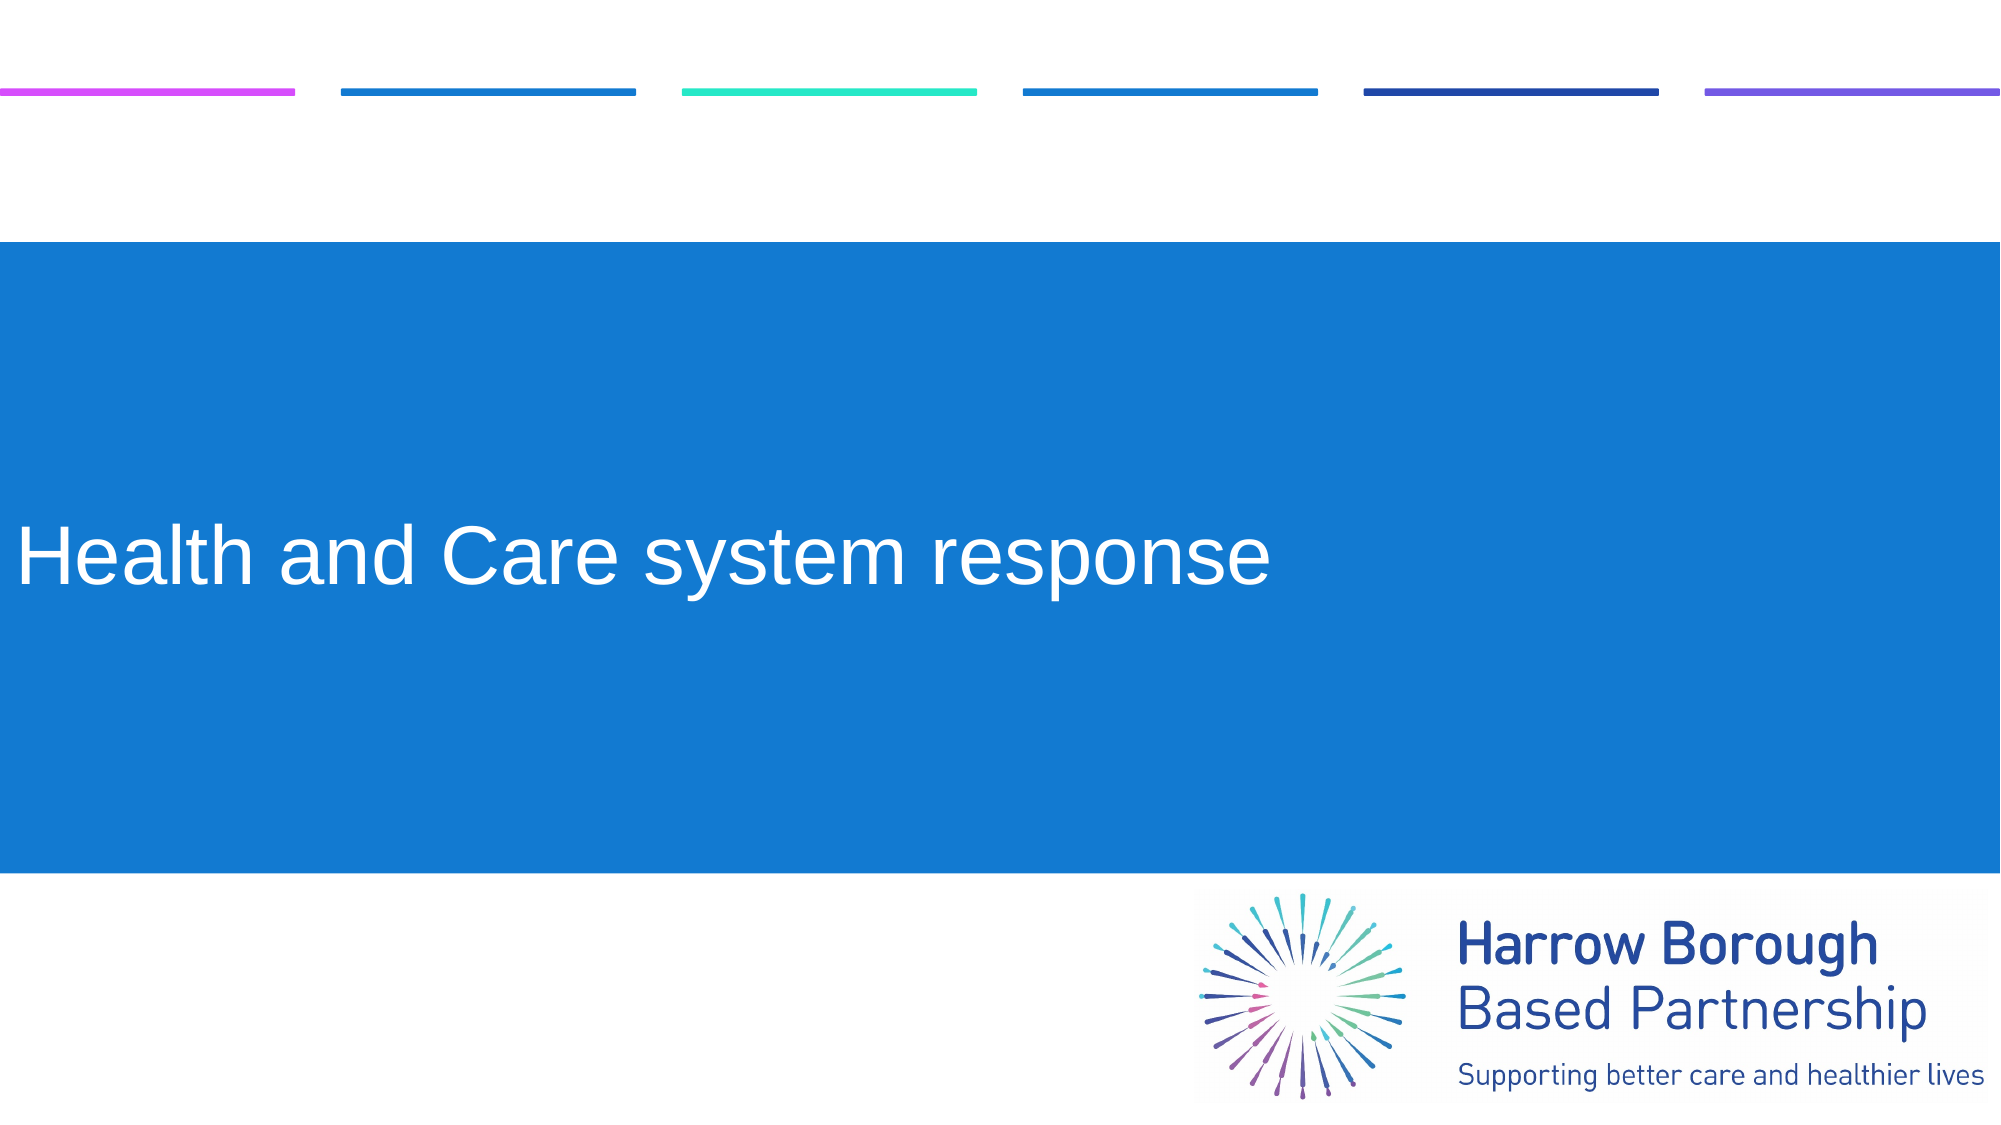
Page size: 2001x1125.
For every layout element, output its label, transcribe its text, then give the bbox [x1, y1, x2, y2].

title Health and Care system response [0, 242, 2000, 874]
picture [1194, 889, 1988, 1103]
